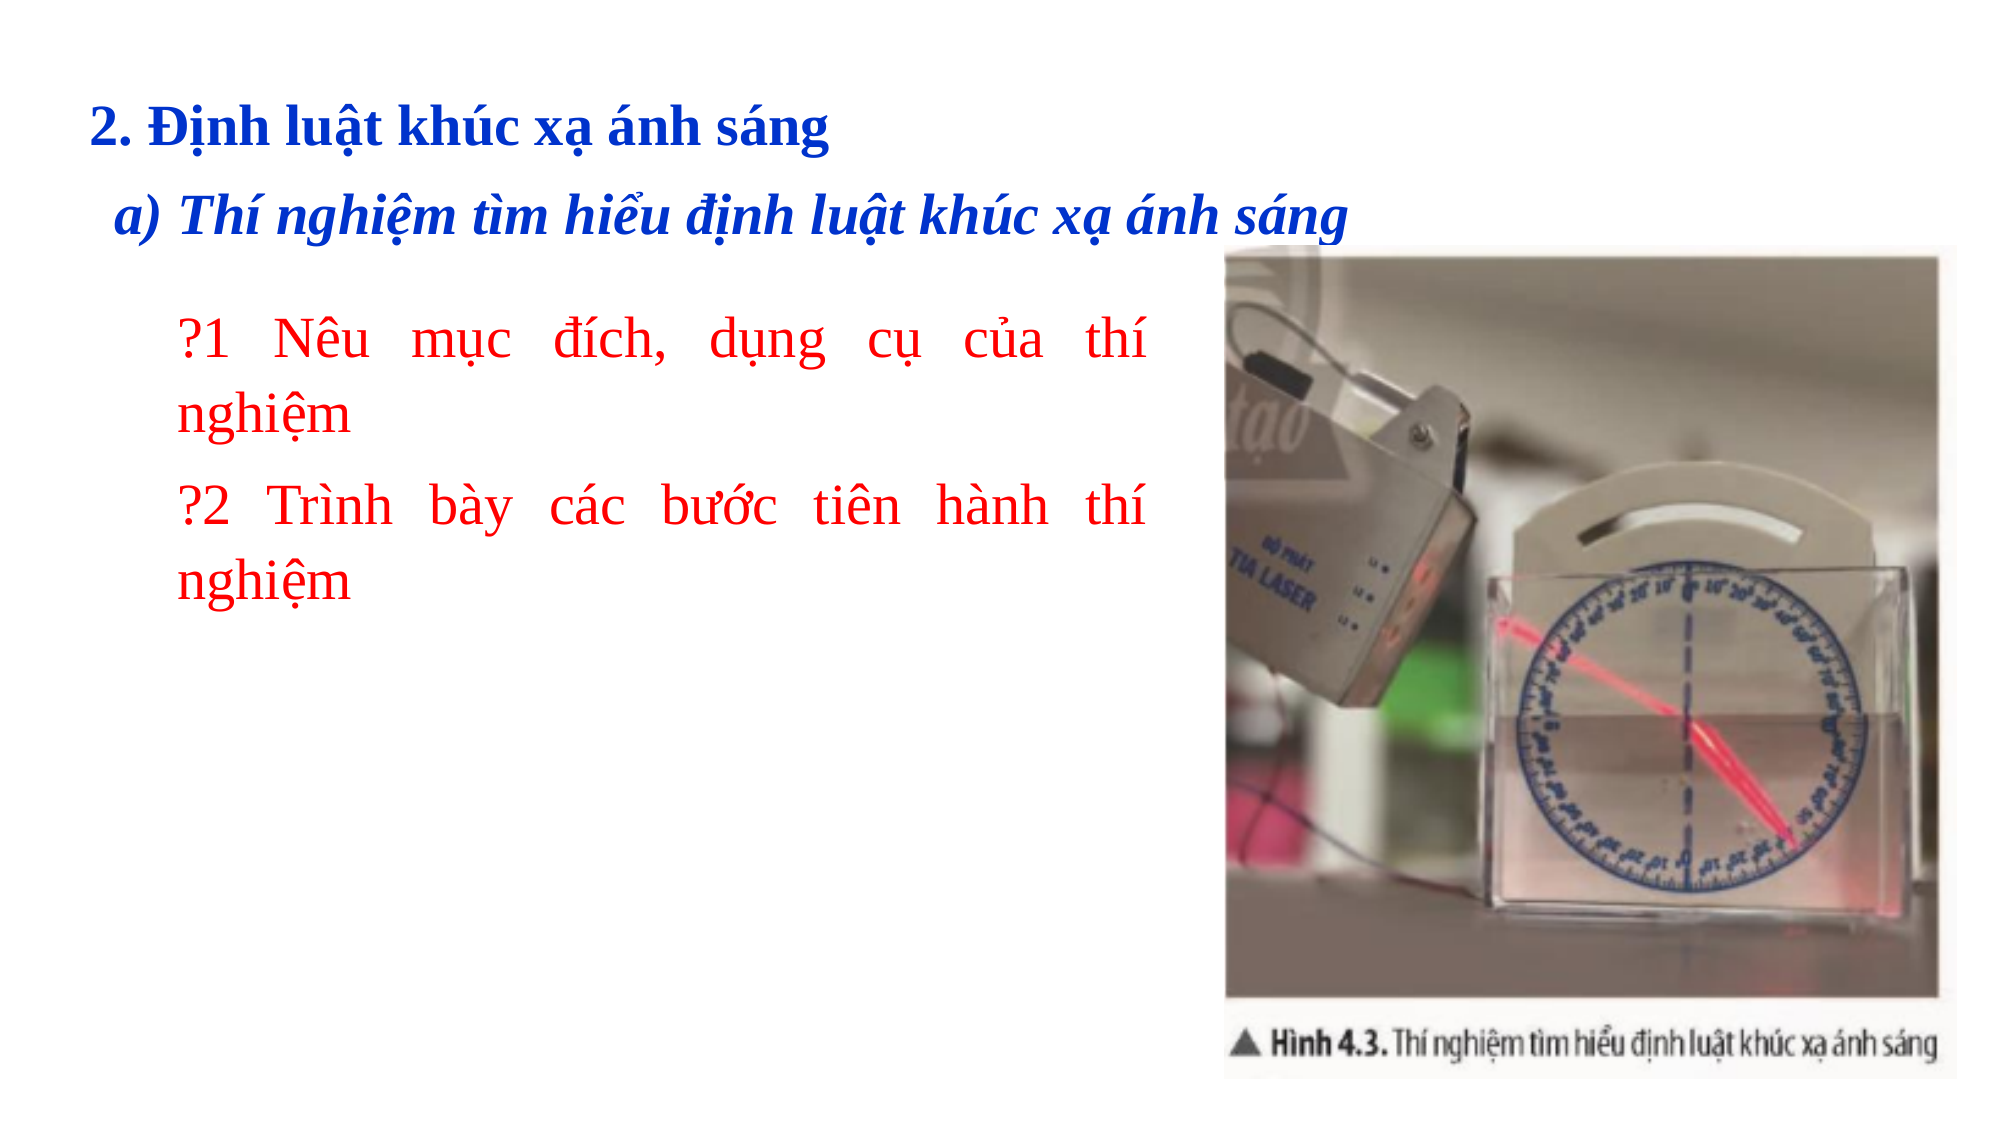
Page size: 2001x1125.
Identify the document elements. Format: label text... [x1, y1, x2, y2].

picture [1224, 245, 1957, 1080]
text_box ?1 Nêu mục đích, dụng cụ của thí nghiệm ?2 Trình bày các bước tiên hành thí nghiệm [162, 287, 1163, 619]
text_box 2. Định luật khúc xạ ánh sáng [75, 75, 1075, 165]
text_box a) Thí nghiệm tìm hiểu định luật khúc xạ ánh sáng [99, 163, 1563, 254]
